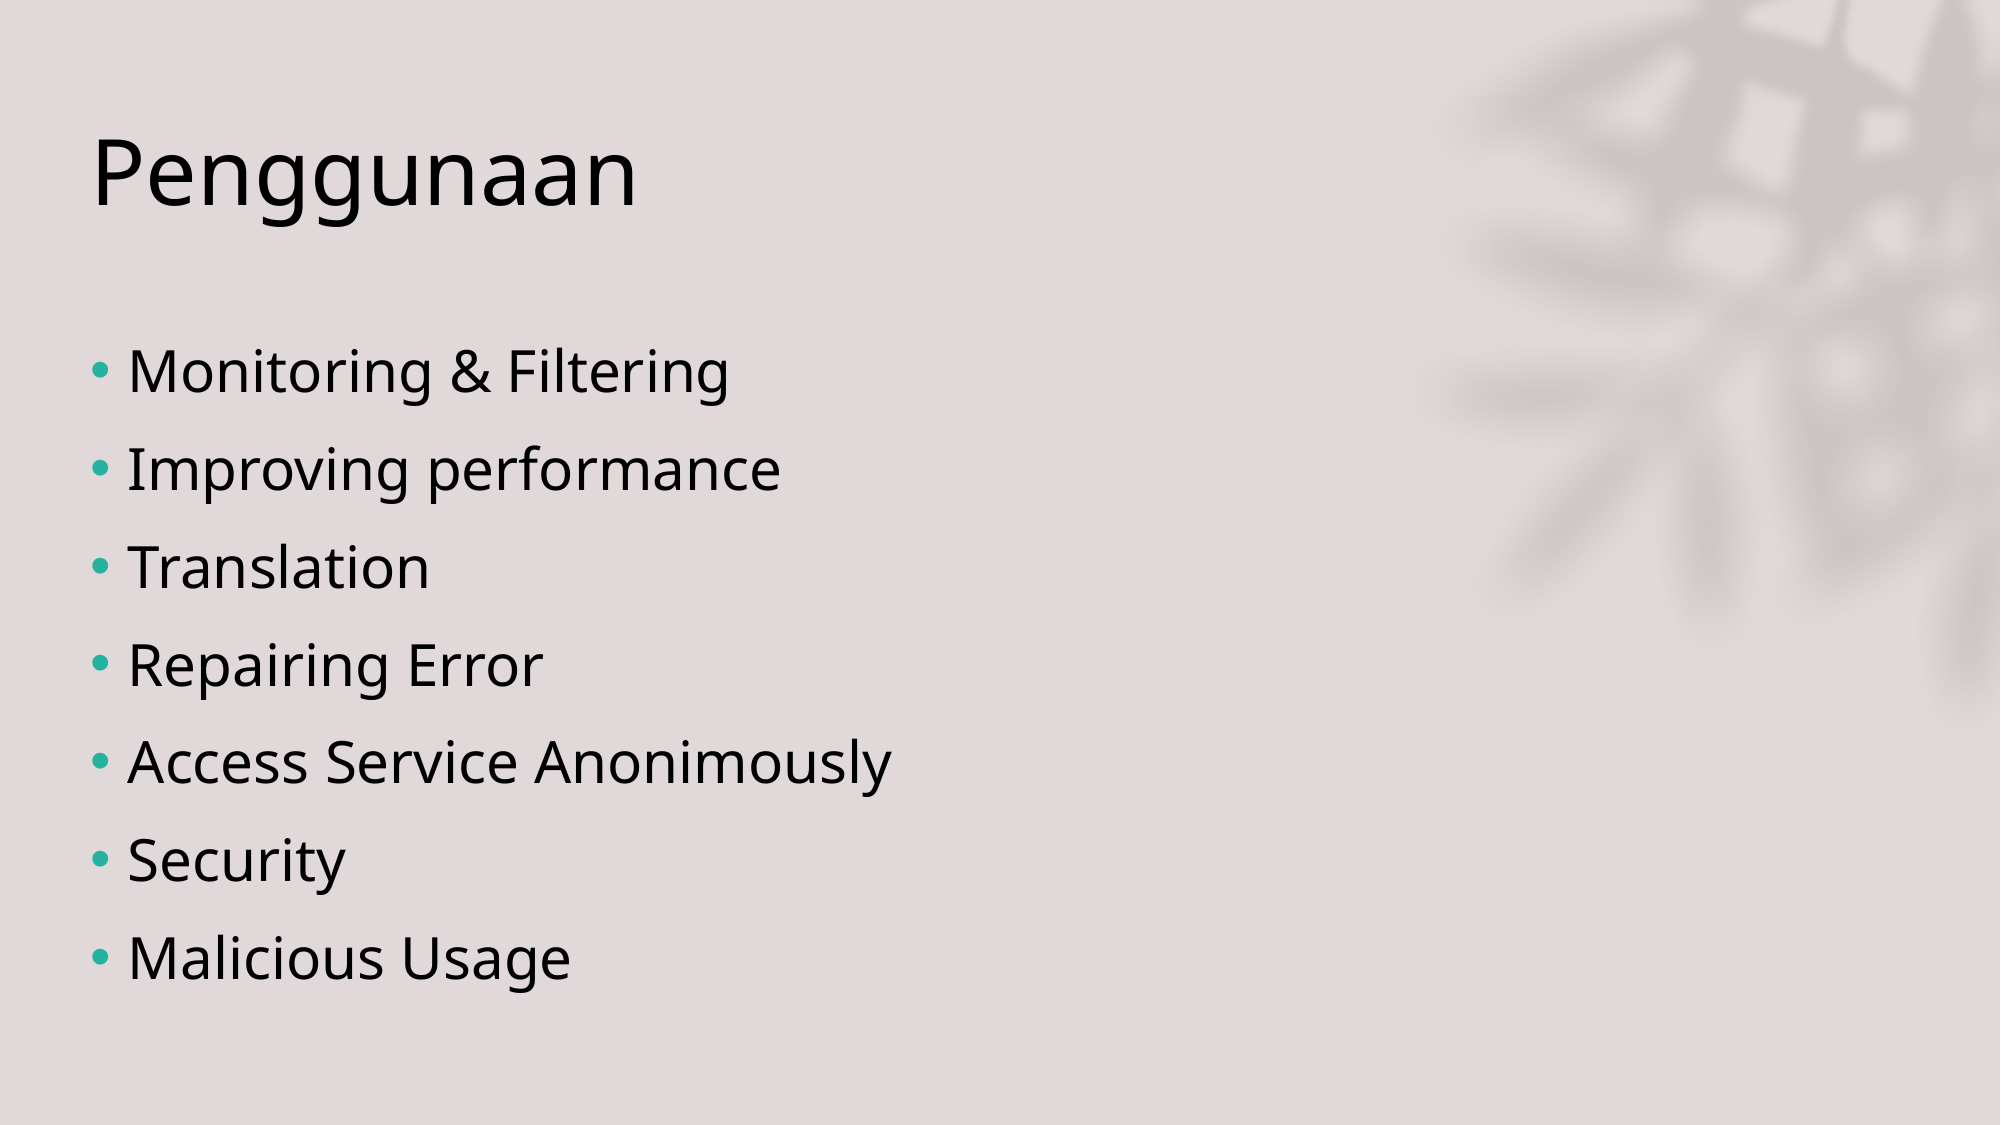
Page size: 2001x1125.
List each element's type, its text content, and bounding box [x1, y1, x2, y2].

title Penggunaan [75, 60, 1863, 278]
list Monitoring & Filtering Improving performance Translation Repairing Error Access Service Anonimously Security Malicious Usage [75, 319, 1925, 1009]
